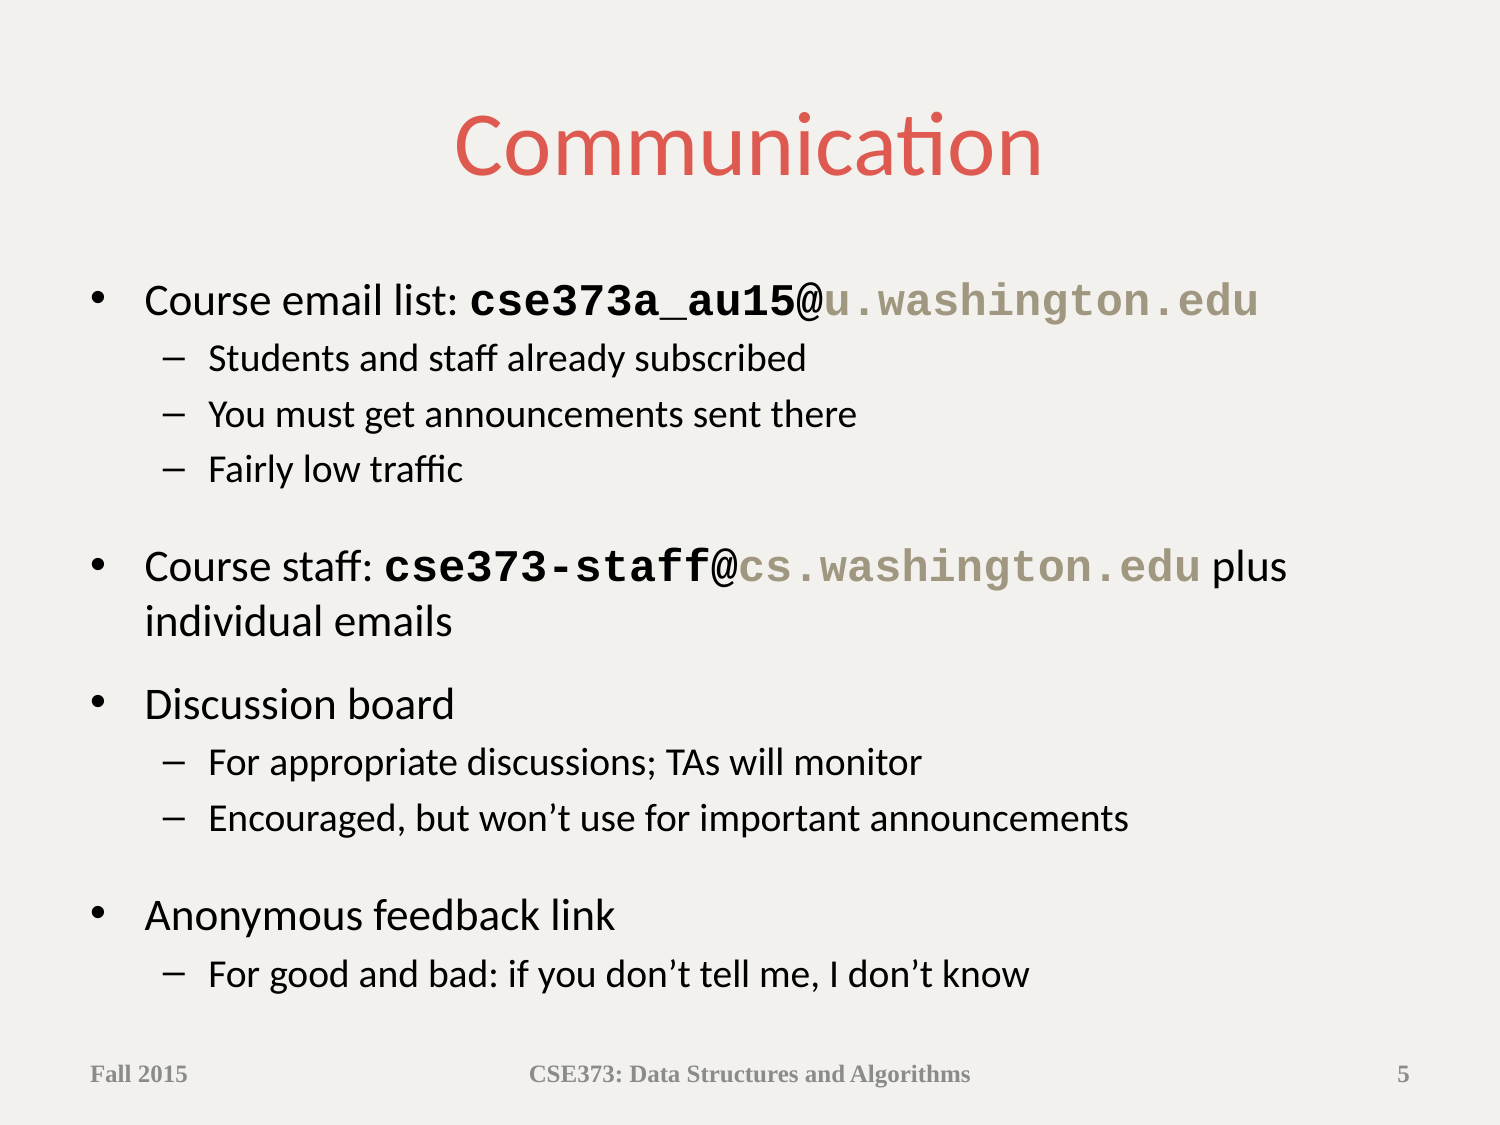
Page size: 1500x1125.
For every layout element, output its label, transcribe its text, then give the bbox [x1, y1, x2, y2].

slide_number 5 [1074, 1042, 1425, 1103]
list Course email list: cse373a_au15@u.washington.edu Students and staff already subscribed You must get announcements sent there Fairly low traffic Course staff: cse373-staff@cs.washington.edu plus individual emails Discussion board For appropriate discussions; TAs will monitor Encouraged, but won’t use for important announcements Anonymous feedback link For good and bad: if you don’t tell me, I don’t know [75, 262, 1425, 1005]
title Communication [75, 45, 1425, 233]
slide_number Fall 2015 [75, 1042, 425, 1103]
footer CSE373: Data Structures and Algorithms [512, 1042, 988, 1103]
